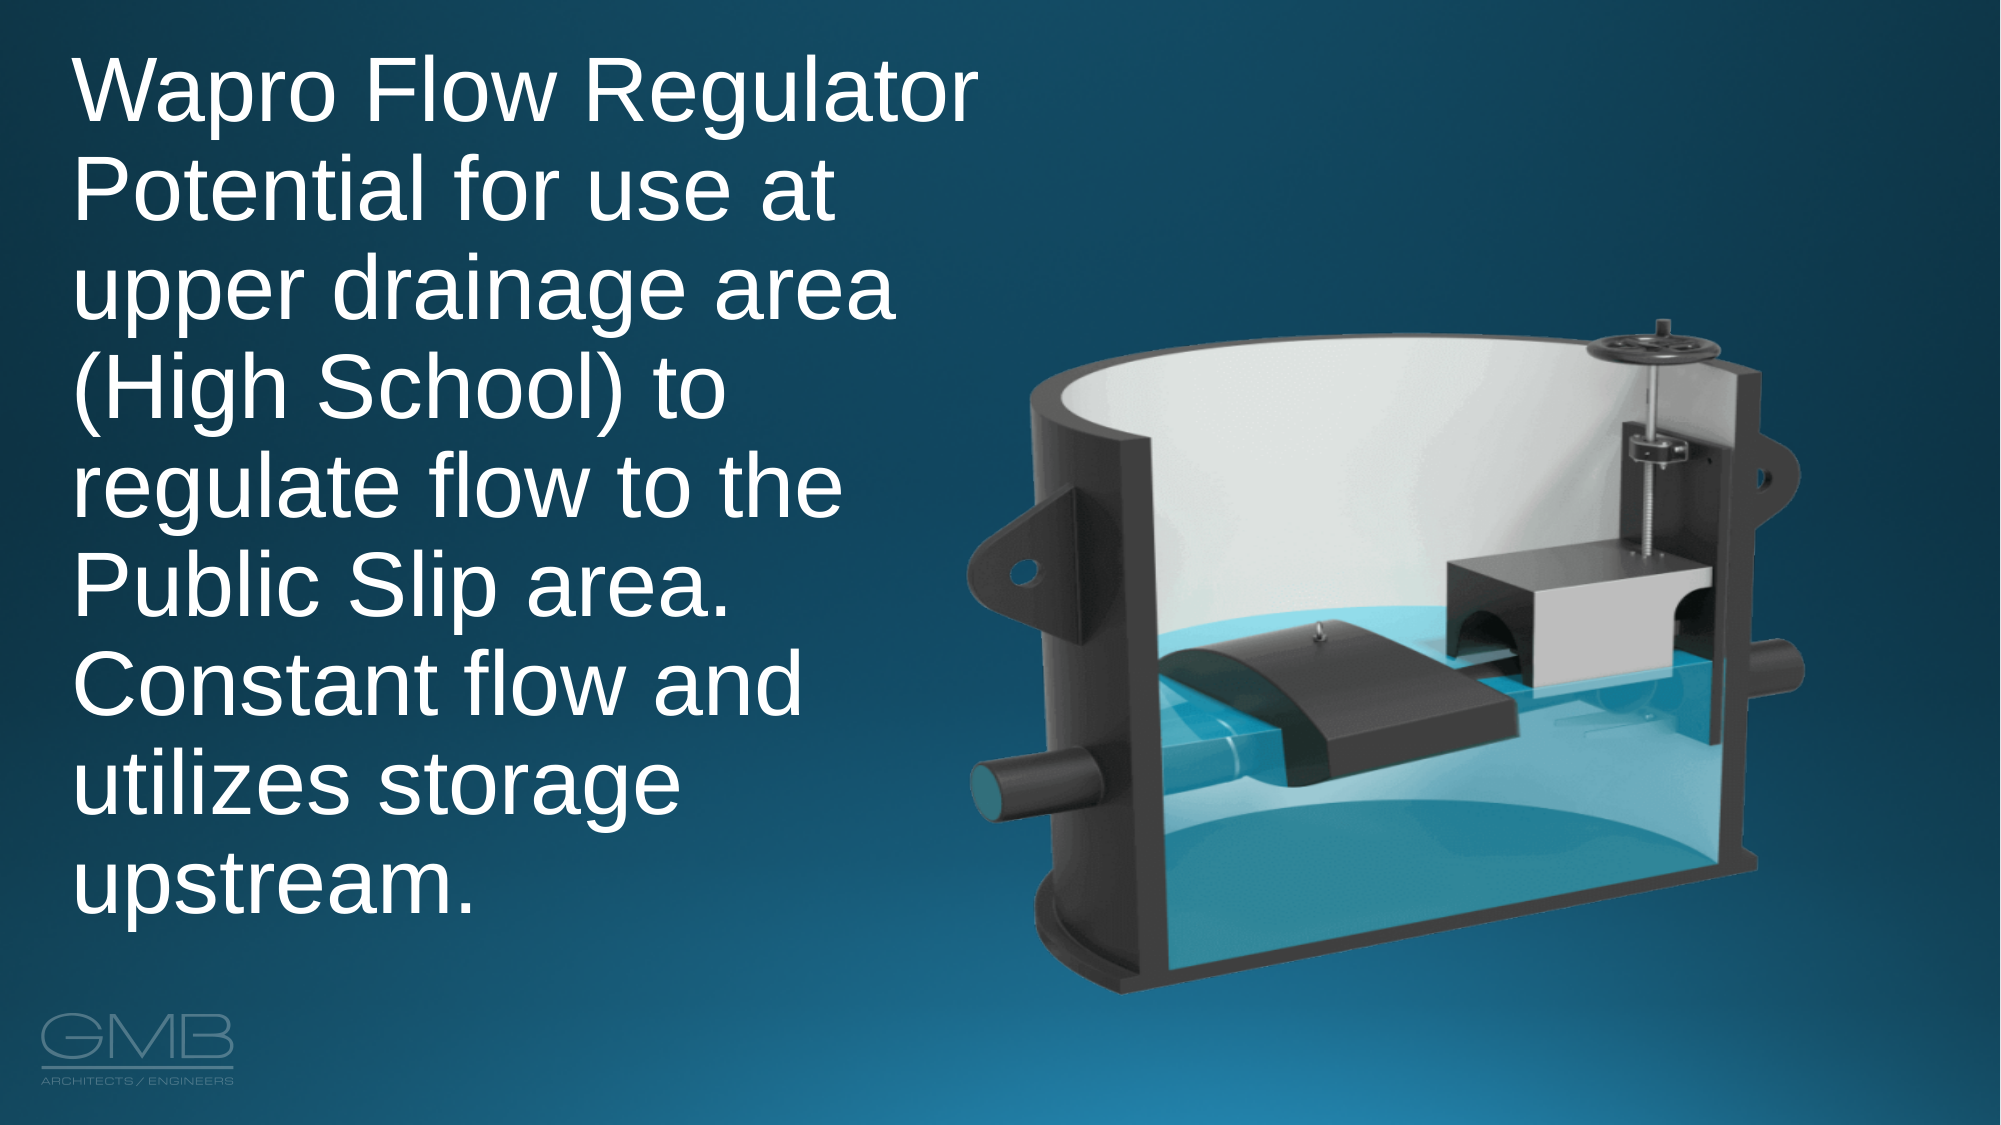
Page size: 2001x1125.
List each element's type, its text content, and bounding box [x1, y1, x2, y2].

title Wapro Flow Regulator Potential for use at upper drainage area (High School) to regulate flow to the Public Slip area. Constant flow and utilizes storage upstream. [56, 34, 1082, 975]
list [876, 264, 1922, 1048]
picture [0, 0, 2001, 1125]
